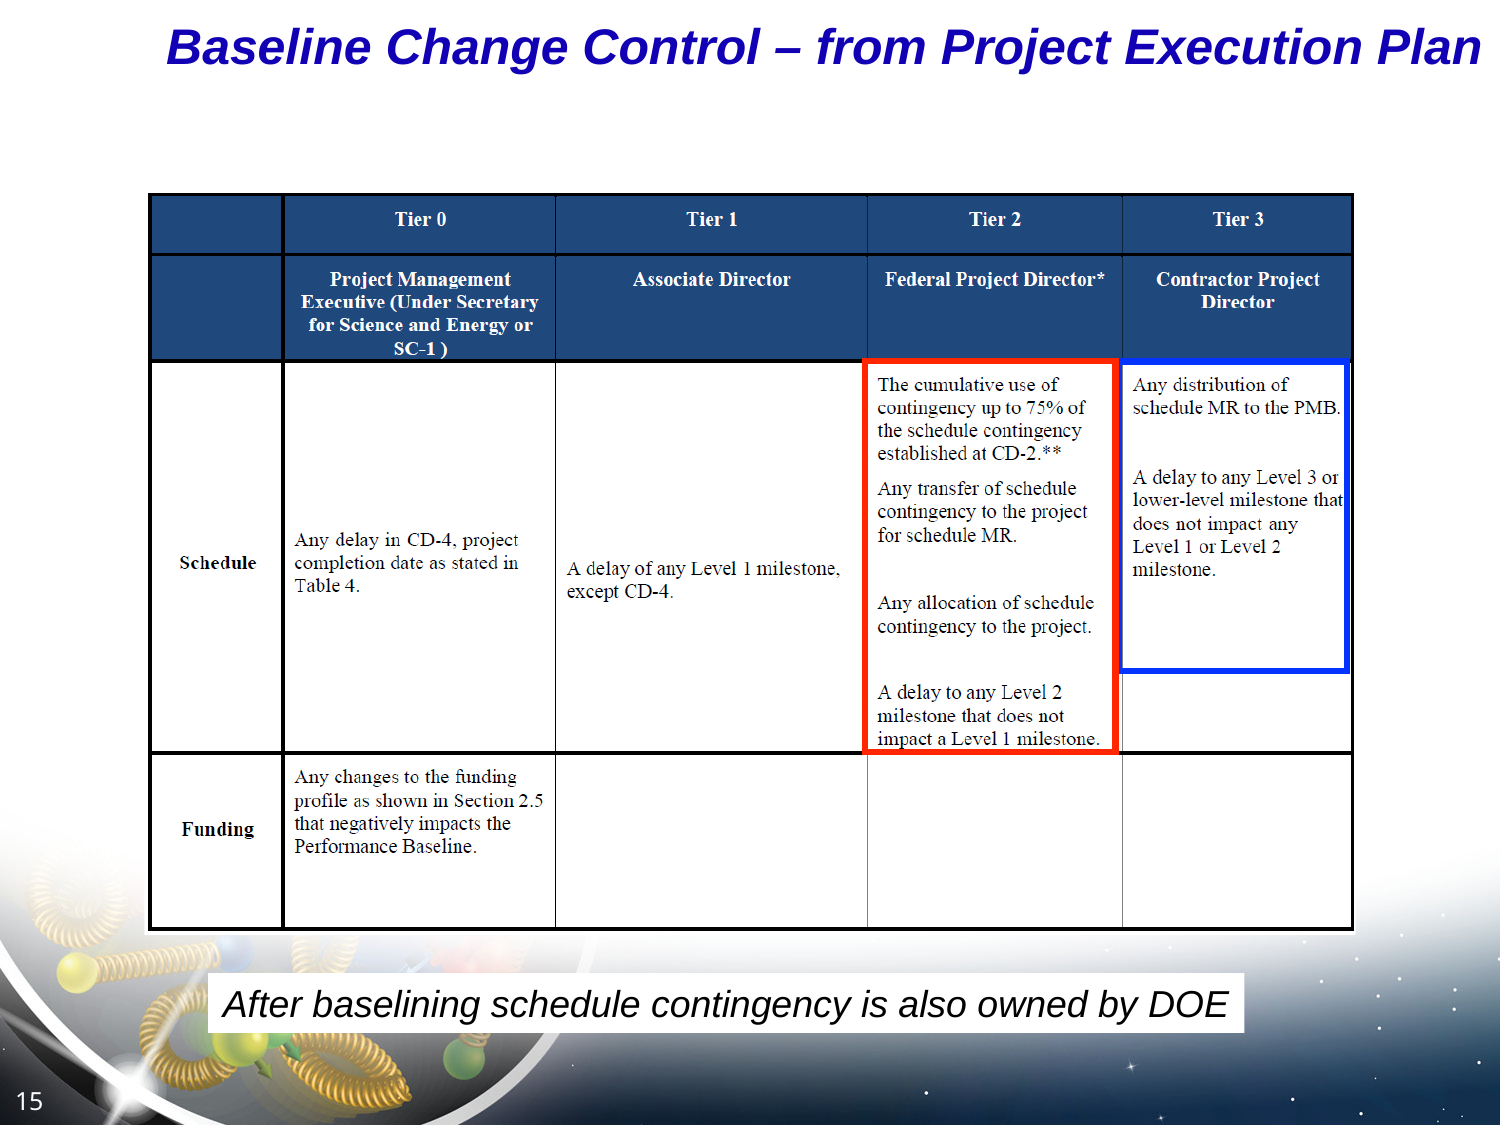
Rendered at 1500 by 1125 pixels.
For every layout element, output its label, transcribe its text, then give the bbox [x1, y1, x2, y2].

text_box Baseline Change Control – from Project Execution Plan [0, 0, 1499, 96]
slide_number 15 [0, 1081, 338, 1125]
text_box After baselining schedule contingency is also owned by DOE [208, 973, 1245, 1033]
picture [0, 0, 1500, 1125]
